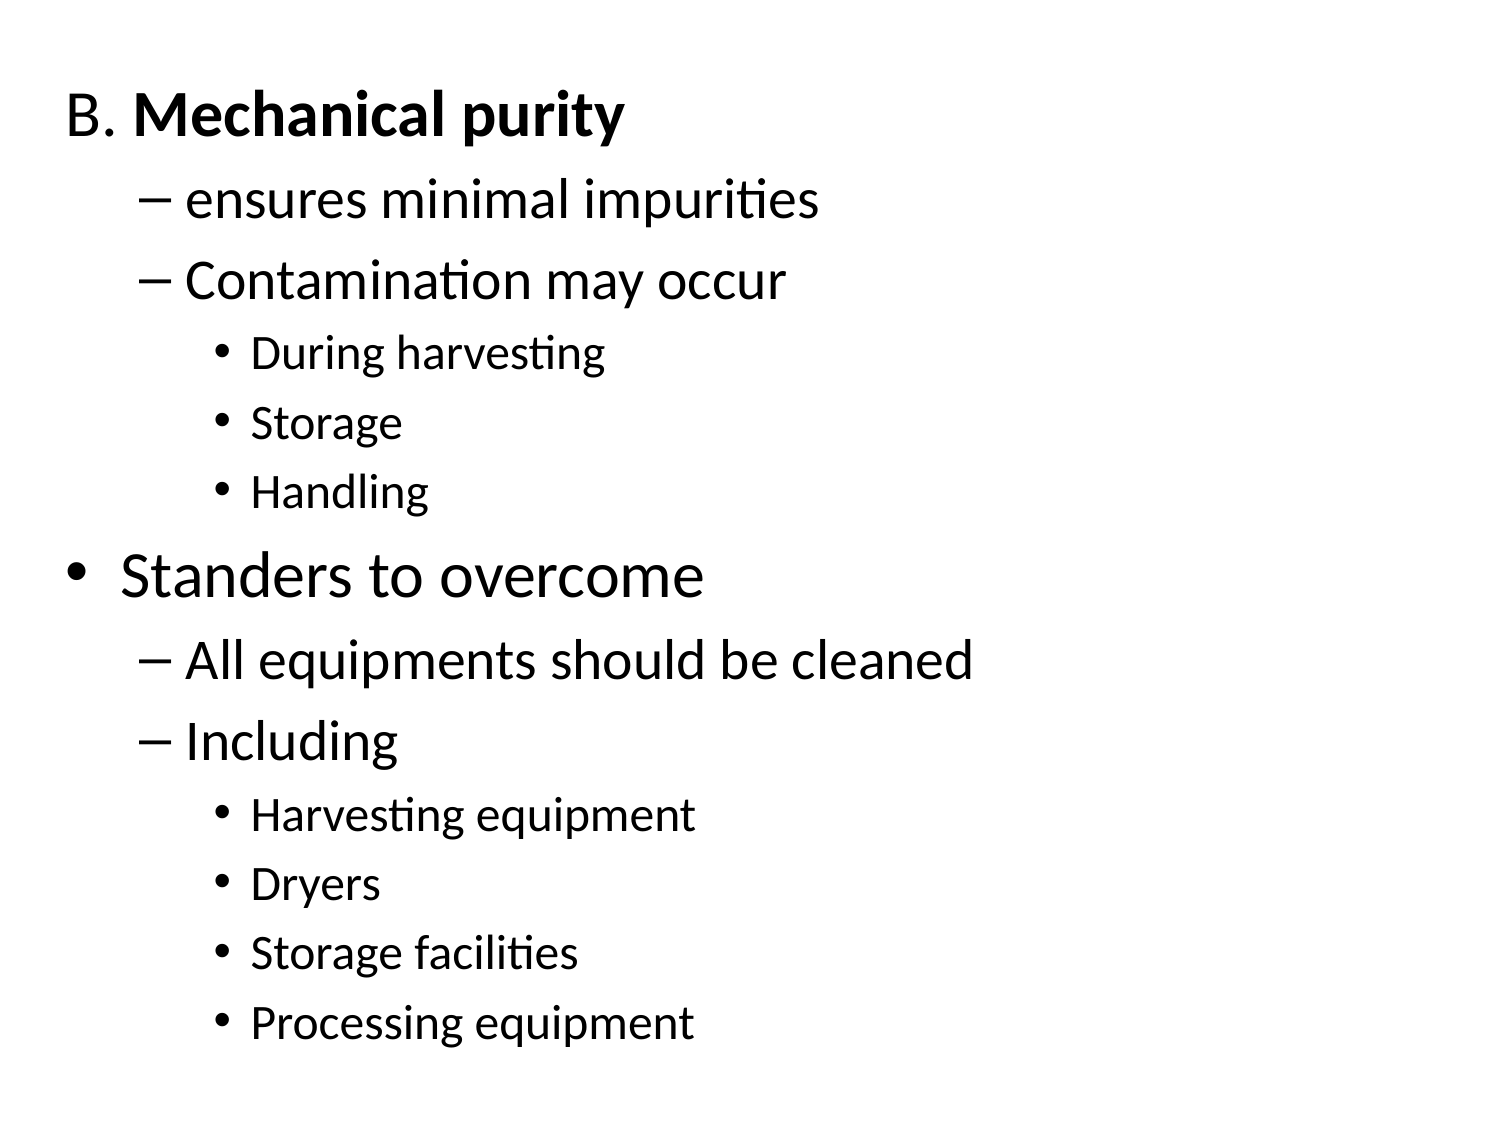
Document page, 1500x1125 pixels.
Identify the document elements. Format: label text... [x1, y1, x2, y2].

list B. Mechanical purity ensures minimal impurities Contamination may occur During harvesting Storage Handling Standers to overcome All equipments should be cleaned Including Harvesting equipment Dryers Storage facilities Processing equipment [50, 62, 1400, 1063]
